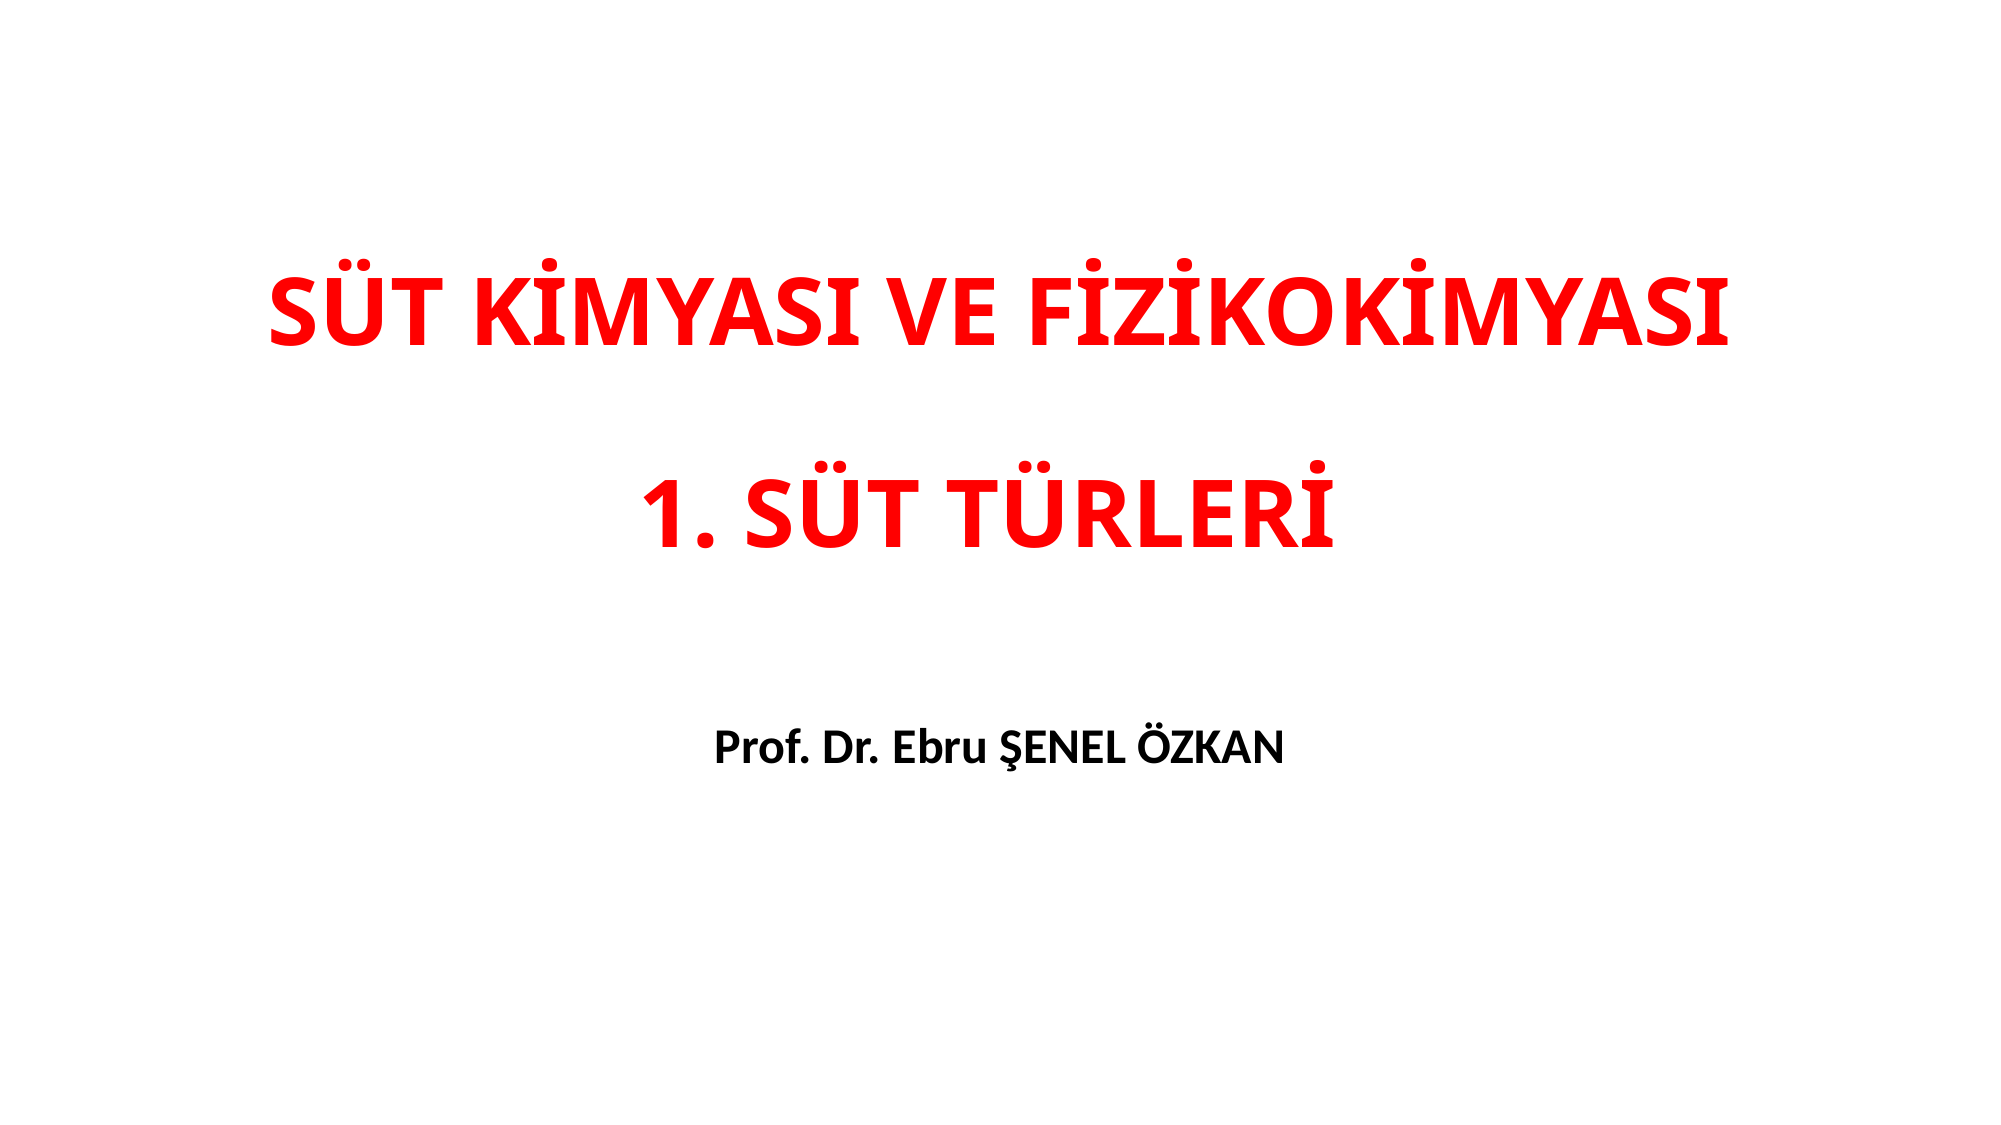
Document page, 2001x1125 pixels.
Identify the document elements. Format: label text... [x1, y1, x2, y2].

title SÜT KİMYASI VE FİZİKOKİMYASI 1. SÜT TÜRLERİ [249, 184, 1750, 576]
subtitle Prof. Dr. Ebru ŞENEL ÖZKAN [249, 712, 1750, 985]
